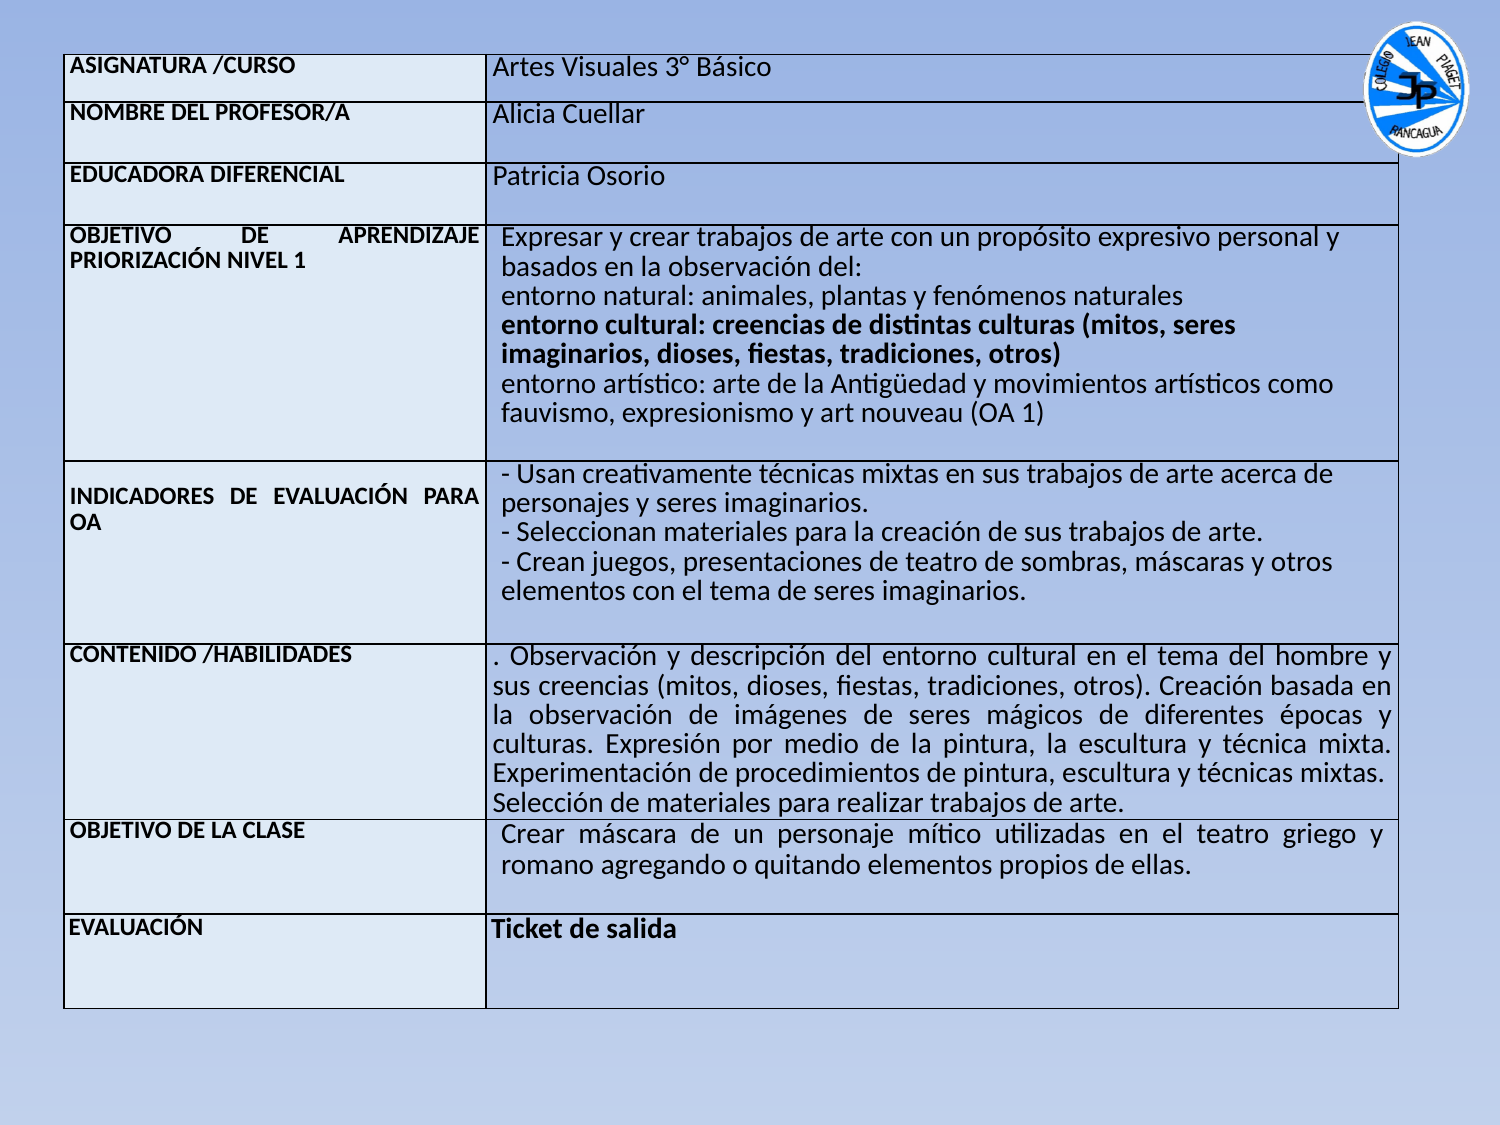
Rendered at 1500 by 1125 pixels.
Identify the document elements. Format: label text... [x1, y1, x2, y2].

table_cell Crear máscara de un personaje mítico utilizadas en el teatro griego y romano agregando o quitando elementos propios de ellas. [487, 820, 1398, 913]
table_cell OBJETIVO DE APRENDIZAJE PRIORIZACIÓN NIVEL 1 [65, 226, 485, 460]
table_cell Expresar y crear trabajos de arte con un propósito expresivo personal y basados en la observación del: entorno natural: animales, plantas y fenómenos naturales entorno cultural: creencias de distintas culturas (mitos, seres imaginarios, dioses, fiestas, tradiciones, otros) entorno artístico: arte de la Antigüedad y movimientos artísticos como fauvismo, expresionismo y art nouveau (OA 1) [487, 226, 1398, 460]
table_cell Alicia Cuellar [487, 103, 1333, 162]
table_header Artes Visuales 3° Básico [487, 55, 1332, 101]
table_header ASIGNATURA /CURSO [65, 55, 485, 101]
table_cell Ticket de salida [487, 915, 1398, 1008]
table_cell INDICADORES DE EVALUACIÓN PARA OA [65, 462, 485, 643]
table_cell EDUCADORA DIFERENCIAL [65, 164, 485, 224]
table_cell NOMBRE DEL PROFESOR/A [65, 103, 485, 162]
table_cell Patricia Osorio [487, 164, 1398, 224]
table_cell - Usan creativamente técnicas mixtas en sus trabajos de arte acerca de personajes y seres imaginarios. - Seleccionan materiales para la creación de sus trabajos de arte. - Crean juegos, presentaciones de teatro de sombras, máscaras y otros elementos con el tema de seres imaginarios. [487, 462, 1398, 643]
picture [1337, 18, 1500, 160]
table_cell OBJETIVO DE LA CLASE [65, 820, 485, 913]
table_cell . Observación y descripción del entorno cultural en el tema del hombre y sus creencias (mitos, dioses, fiestas, tradiciones, otros). Creación basada en la observación de imágenes de seres mágicos de diferentes épocas y culturas. Expresión por medio de la pintura, la escultura y técnica mixta. Experimentación de procedimientos de pintura, escultura y técnicas mixtas. Selección de materiales para realizar trabajos de arte. [487, 645, 1398, 819]
table_cell CONTENIDO /HABILIDADES [65, 645, 485, 819]
table_cell EVALUACIÓN [65, 915, 485, 1008]
